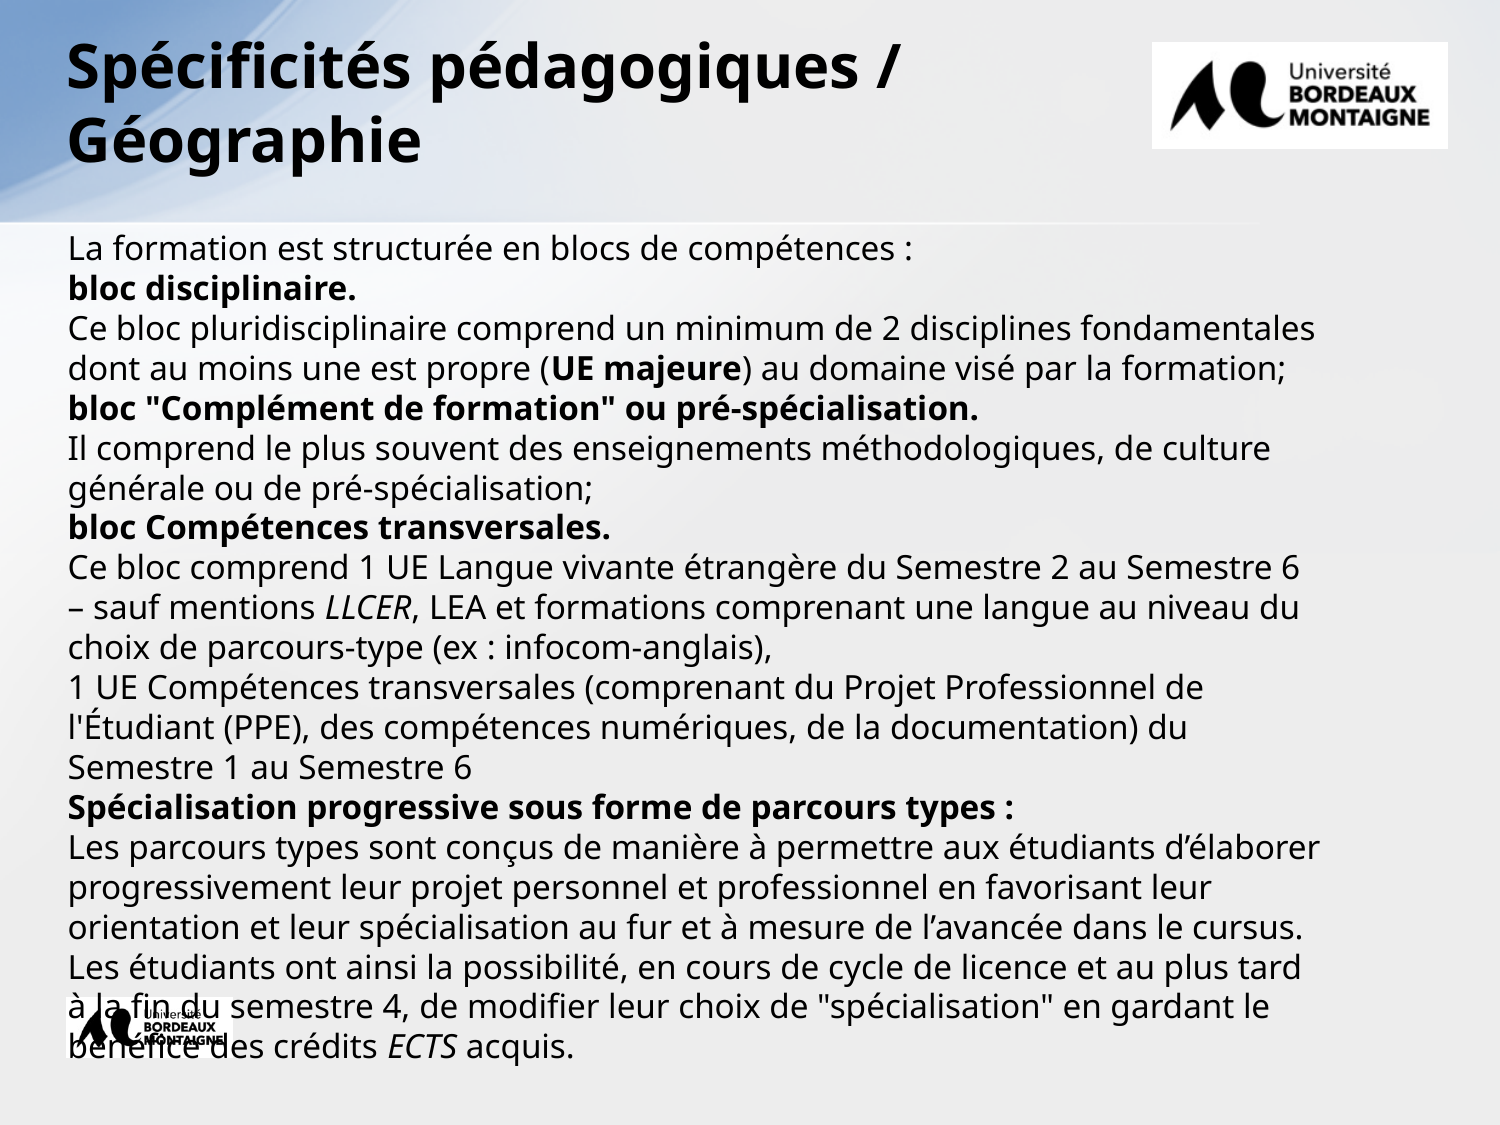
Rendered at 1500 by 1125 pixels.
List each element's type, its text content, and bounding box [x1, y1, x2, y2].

text_box La formation est structurée en blocs de compétences : bloc disciplinaire. Ce bloc pluridisciplinaire comprend un minimum de 2 disciplines fondamentales dont au moins une est propre (UE majeure) au domaine visé par la formation; bloc "Complément de formation" ou pré-spécialisation. Il comprend le plus souvent des enseignements méthodologiques, de culture générale ou de pré-spécialisation; bloc Compétences transversales. Ce bloc comprend 1 UE Langue vivante étrangère du Semestre 2 au Semestre 6 – sauf mentions LLCER, LEA et formations comprenant une langue au niveau du choix de parcours-type (ex : infocom-anglais), 1 UE Compétences transversales (comprenant du Projet Professionnel de l'Étudiant (PPE), des compétences numériques, de la documentation) du Semestre 1 au Semestre 6 Spécialisation progressive sous forme de parcours types : Les parcours types sont conçus de manière à permettre aux étudiants d’élaborer progressivement leur projet personnel et professionnel en favorisant leur orientation et leur spécialisation au fur et à mesure de l’avancée dans le cursus. Les étudiants ont ainsi la possibilité, en cours de cycle de licence et au plus tard à la fin du semestre 4, de modifier leur choix de "spécialisation" en gardant le bénéfice des crédits ECTS acquis. [53, 219, 1341, 1125]
title Spécificités pédagogiques / Géographie [51, 19, 1152, 182]
picture [65, 997, 234, 1059]
picture [0, 0, 1500, 1125]
